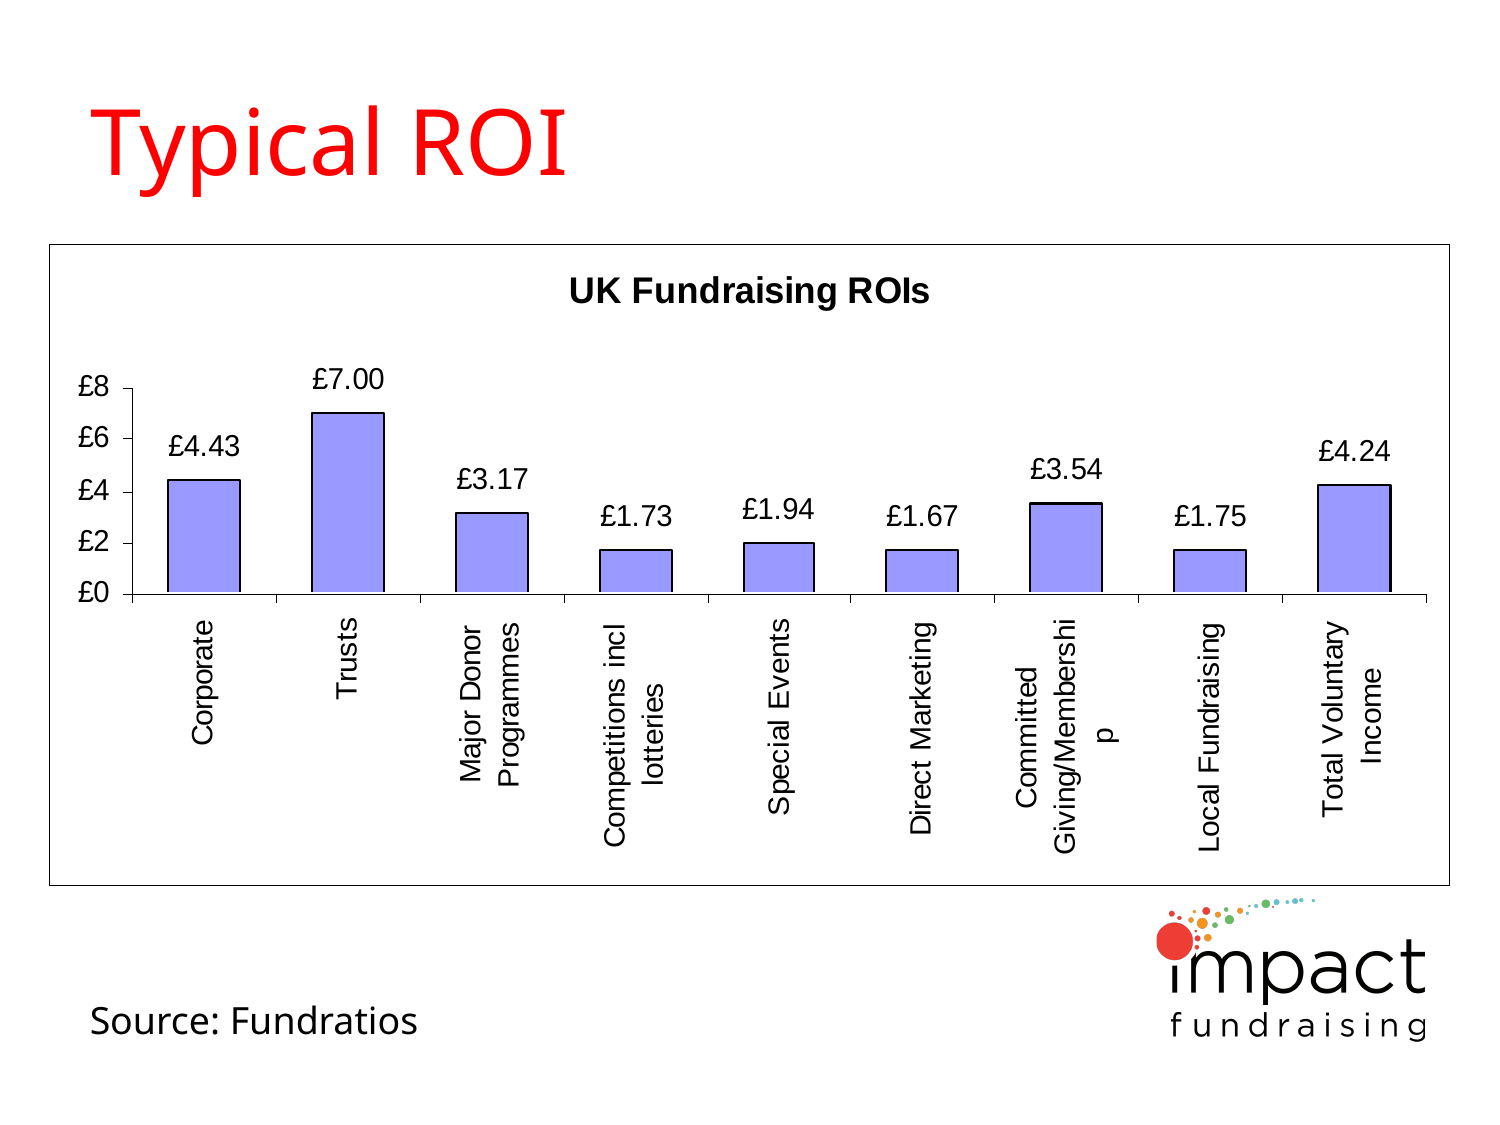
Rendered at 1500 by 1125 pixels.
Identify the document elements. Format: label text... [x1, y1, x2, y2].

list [37, 232, 1463, 898]
title Typical ROI [75, 45, 1425, 230]
text_box Source: Fundratios [75, 989, 453, 1050]
